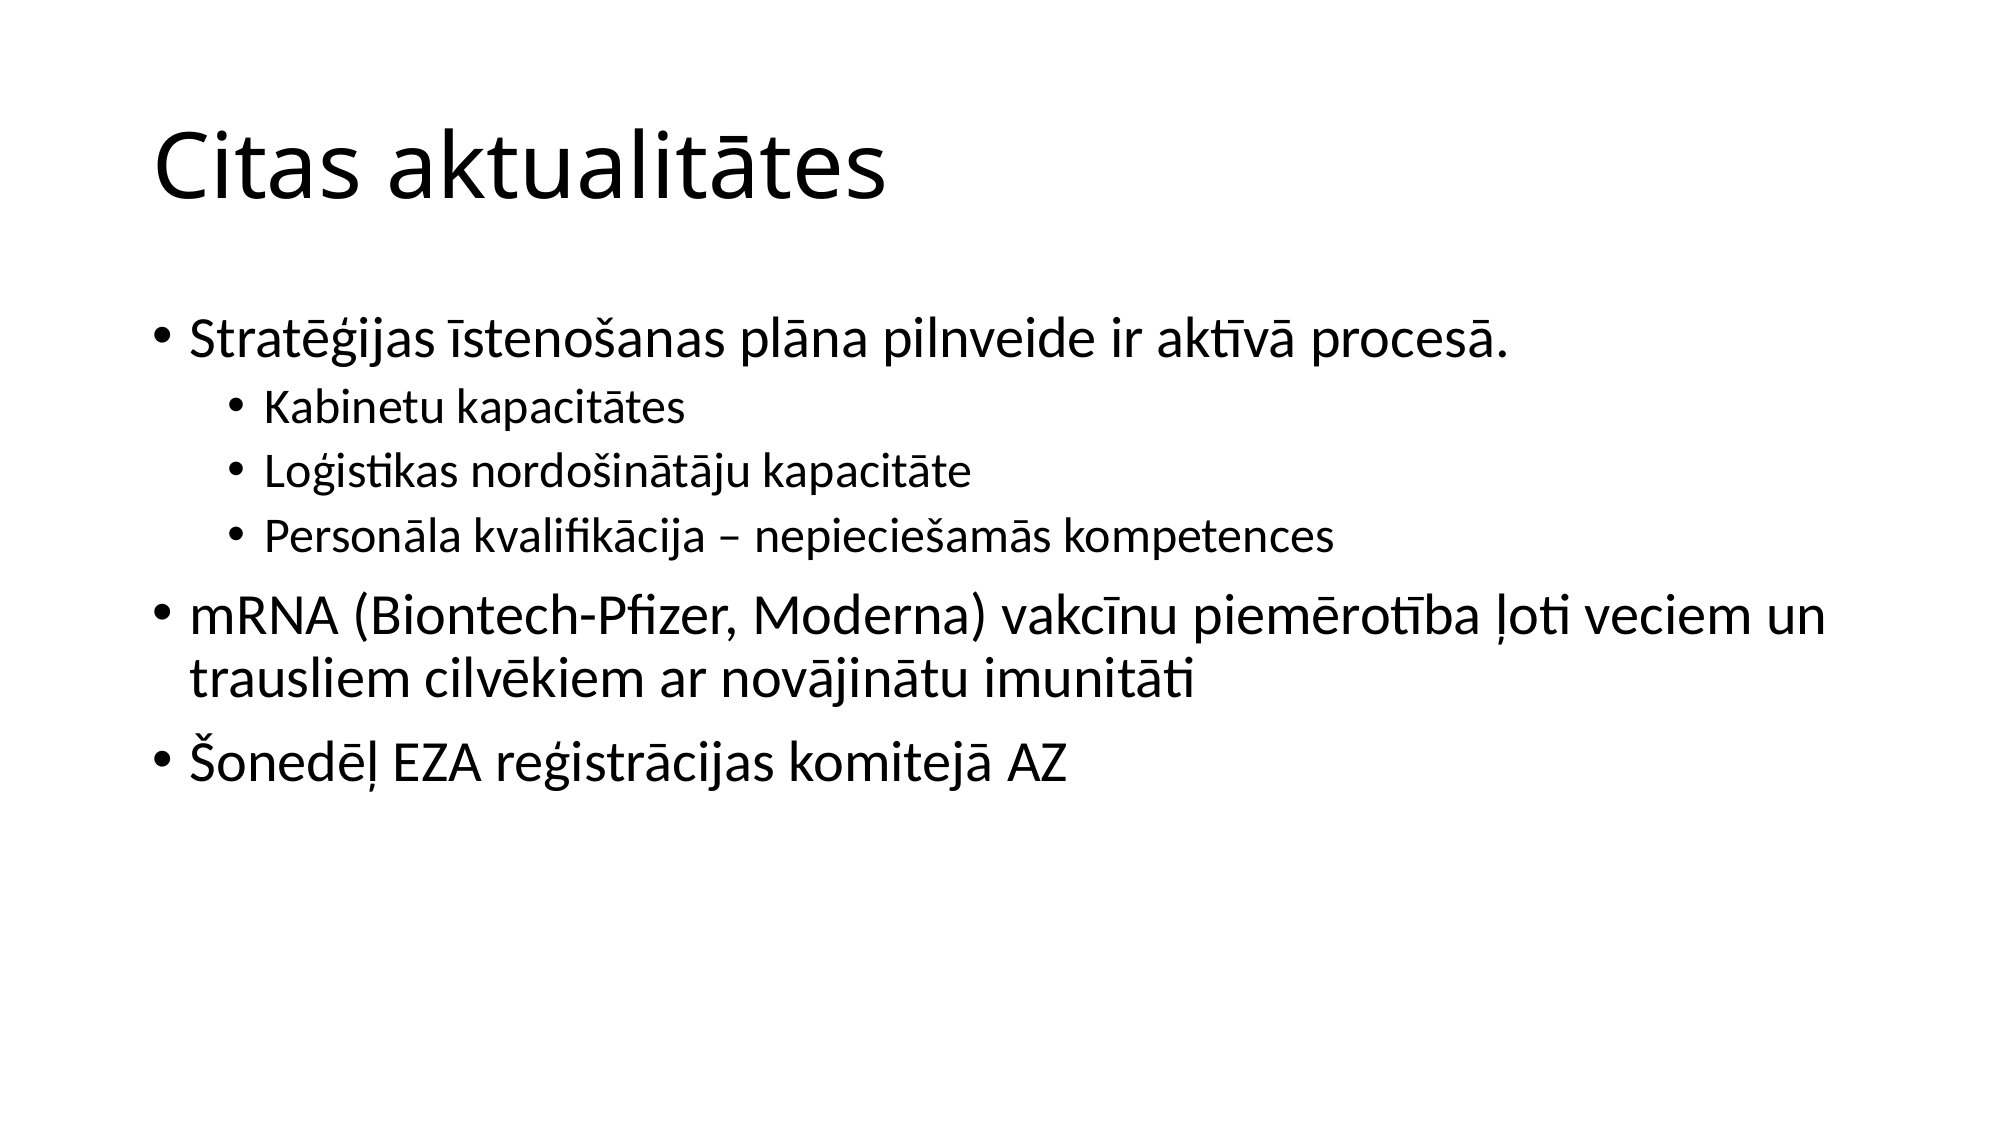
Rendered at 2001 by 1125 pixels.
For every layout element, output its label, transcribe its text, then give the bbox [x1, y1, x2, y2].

list Stratēģijas īstenošanas plāna pilnveide ir aktīvā procesā. Kabinetu kapacitātes Loģistikas nordošinātāju kapacitāte Personāla kvalifikācija – nepieciešamās kompetences mRNA (Biontech-Pfizer, Moderna) vakcīnu piemērotība ļoti veciem un trausliem cilvēkiem ar novājinātu imunitāti Šonedēļ EZA reģistrācijas komitejā AZ [137, 299, 1863, 1014]
title Citas aktualitātes [137, 59, 1863, 278]
